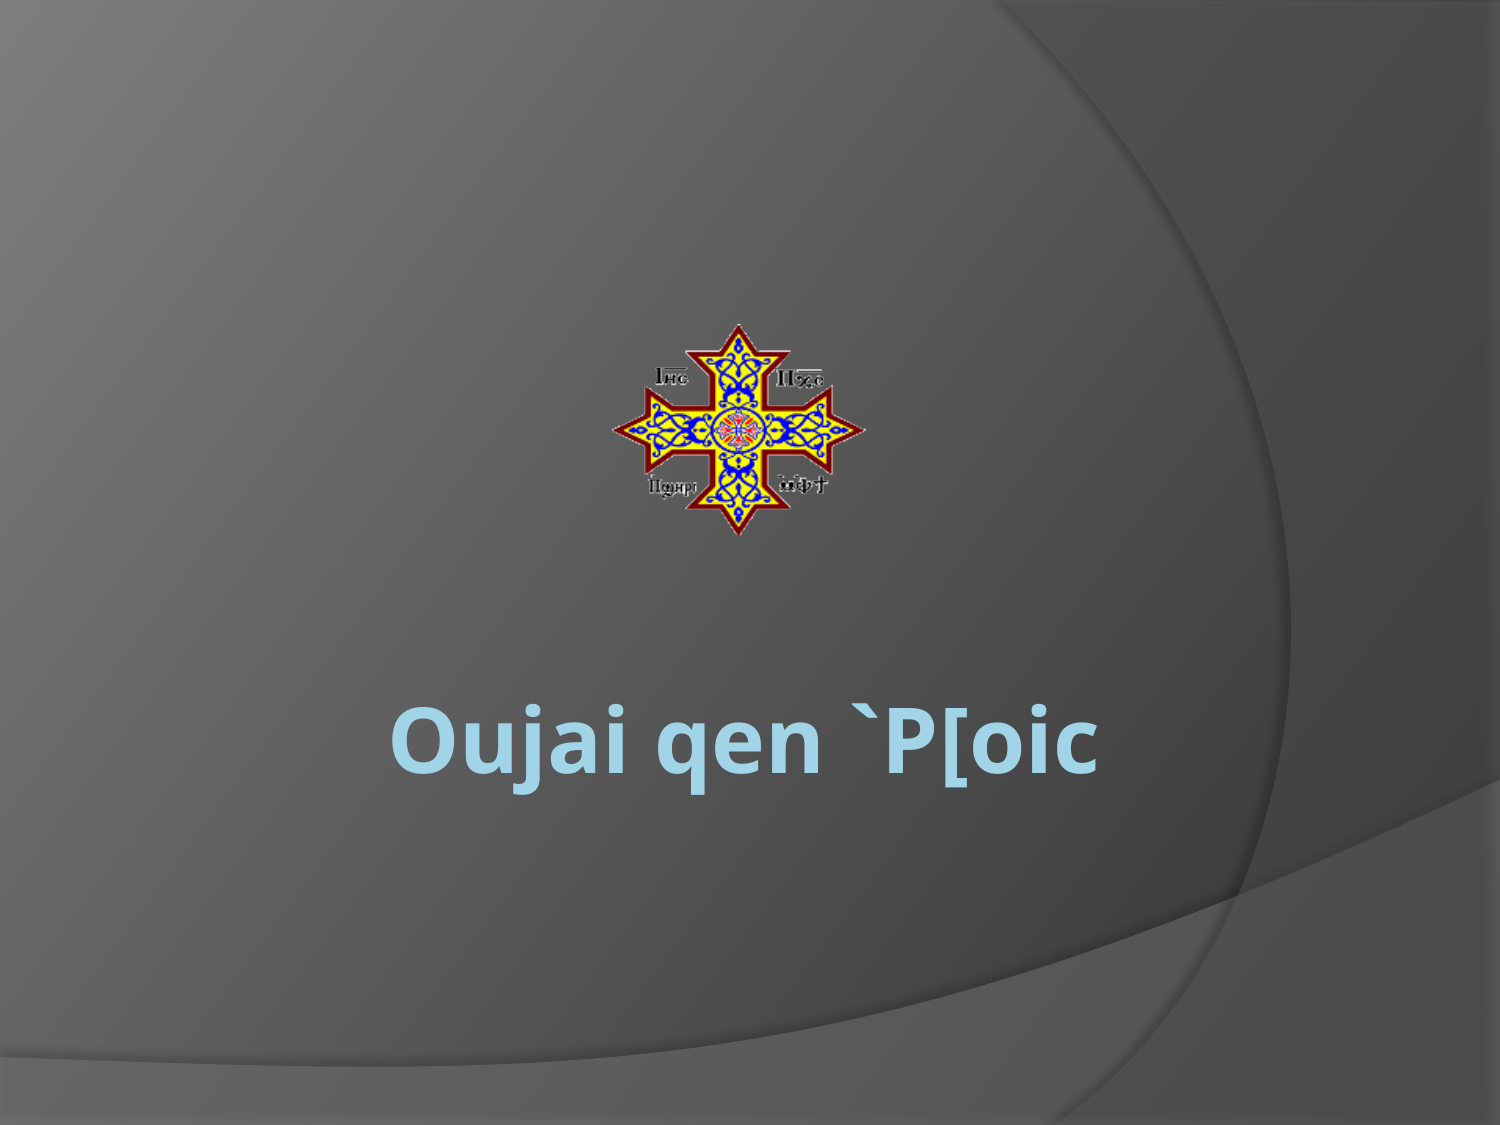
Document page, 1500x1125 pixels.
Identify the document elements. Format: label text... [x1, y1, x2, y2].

picture [612, 324, 866, 537]
title Oujai qen `P[oic [375, 675, 1113, 800]
